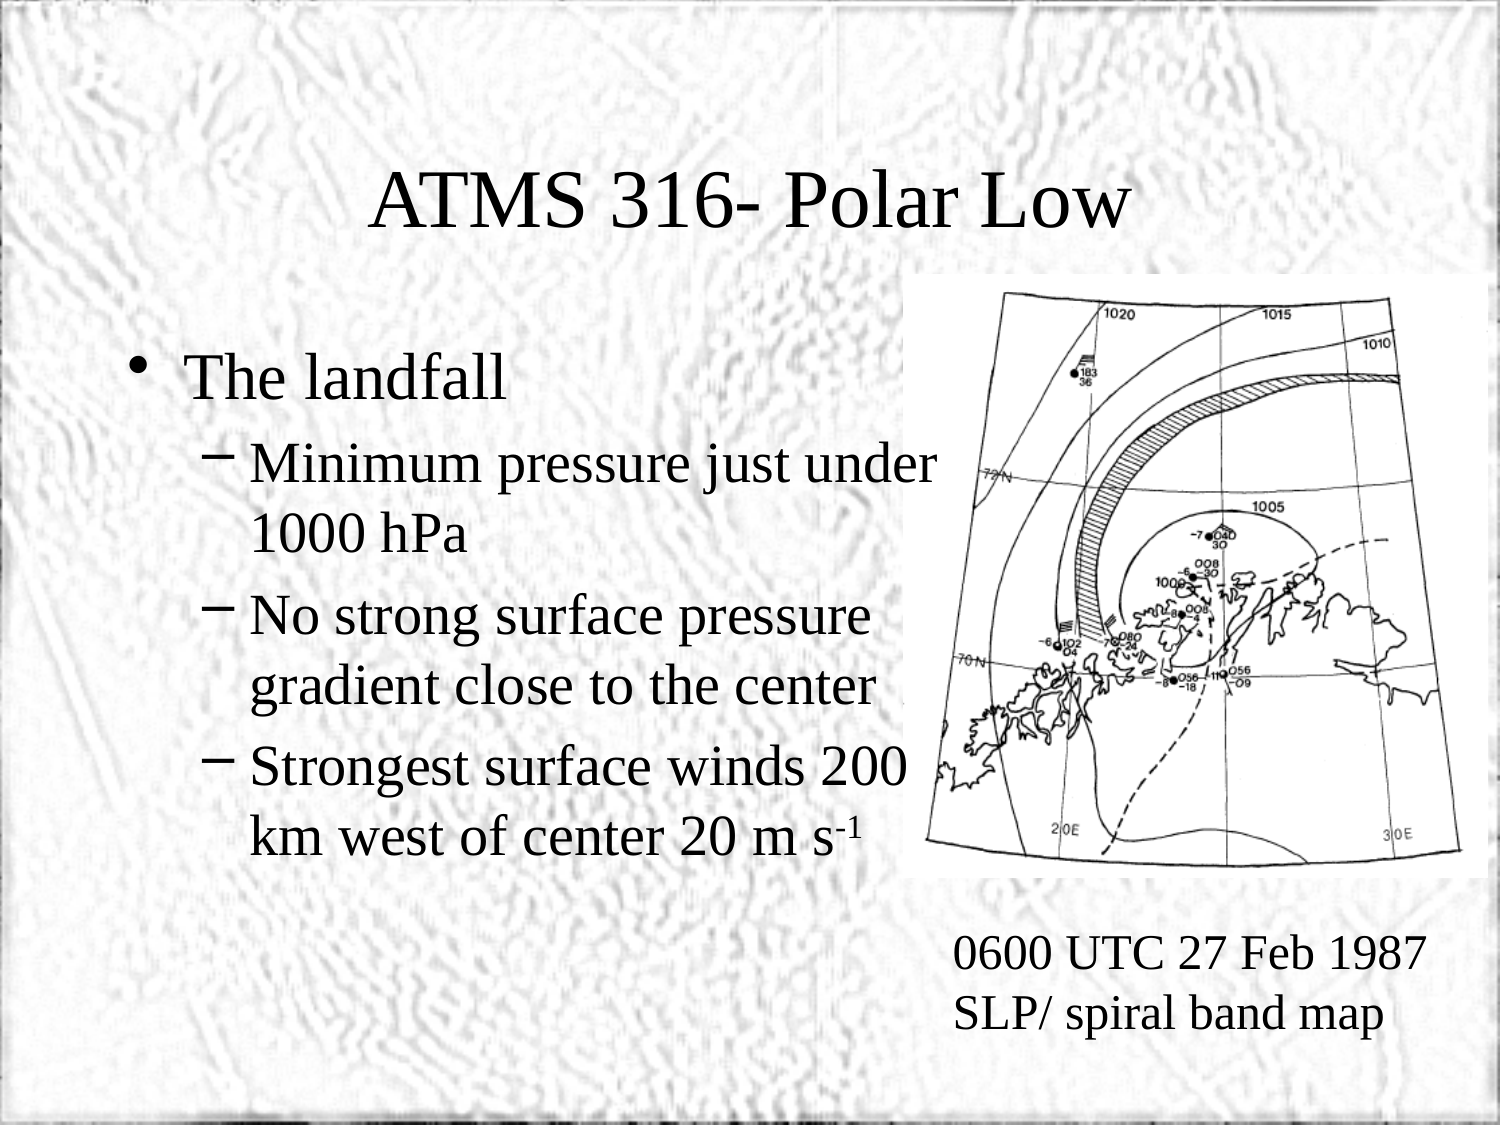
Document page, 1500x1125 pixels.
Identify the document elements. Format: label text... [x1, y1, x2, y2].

text_box 0600 UTC 27 Feb 1987 SLP/ spiral band map [937, 912, 1443, 1048]
list The landfall Minimum pressure just under 1000 hPa No strong surface pressure gradient close to the center Strongest surface winds 200 km west of center 20 m s-1 [112, 324, 976, 1088]
title ATMS 316- Polar Low [112, 99, 1388, 288]
picture [0, 0, 1500, 1125]
